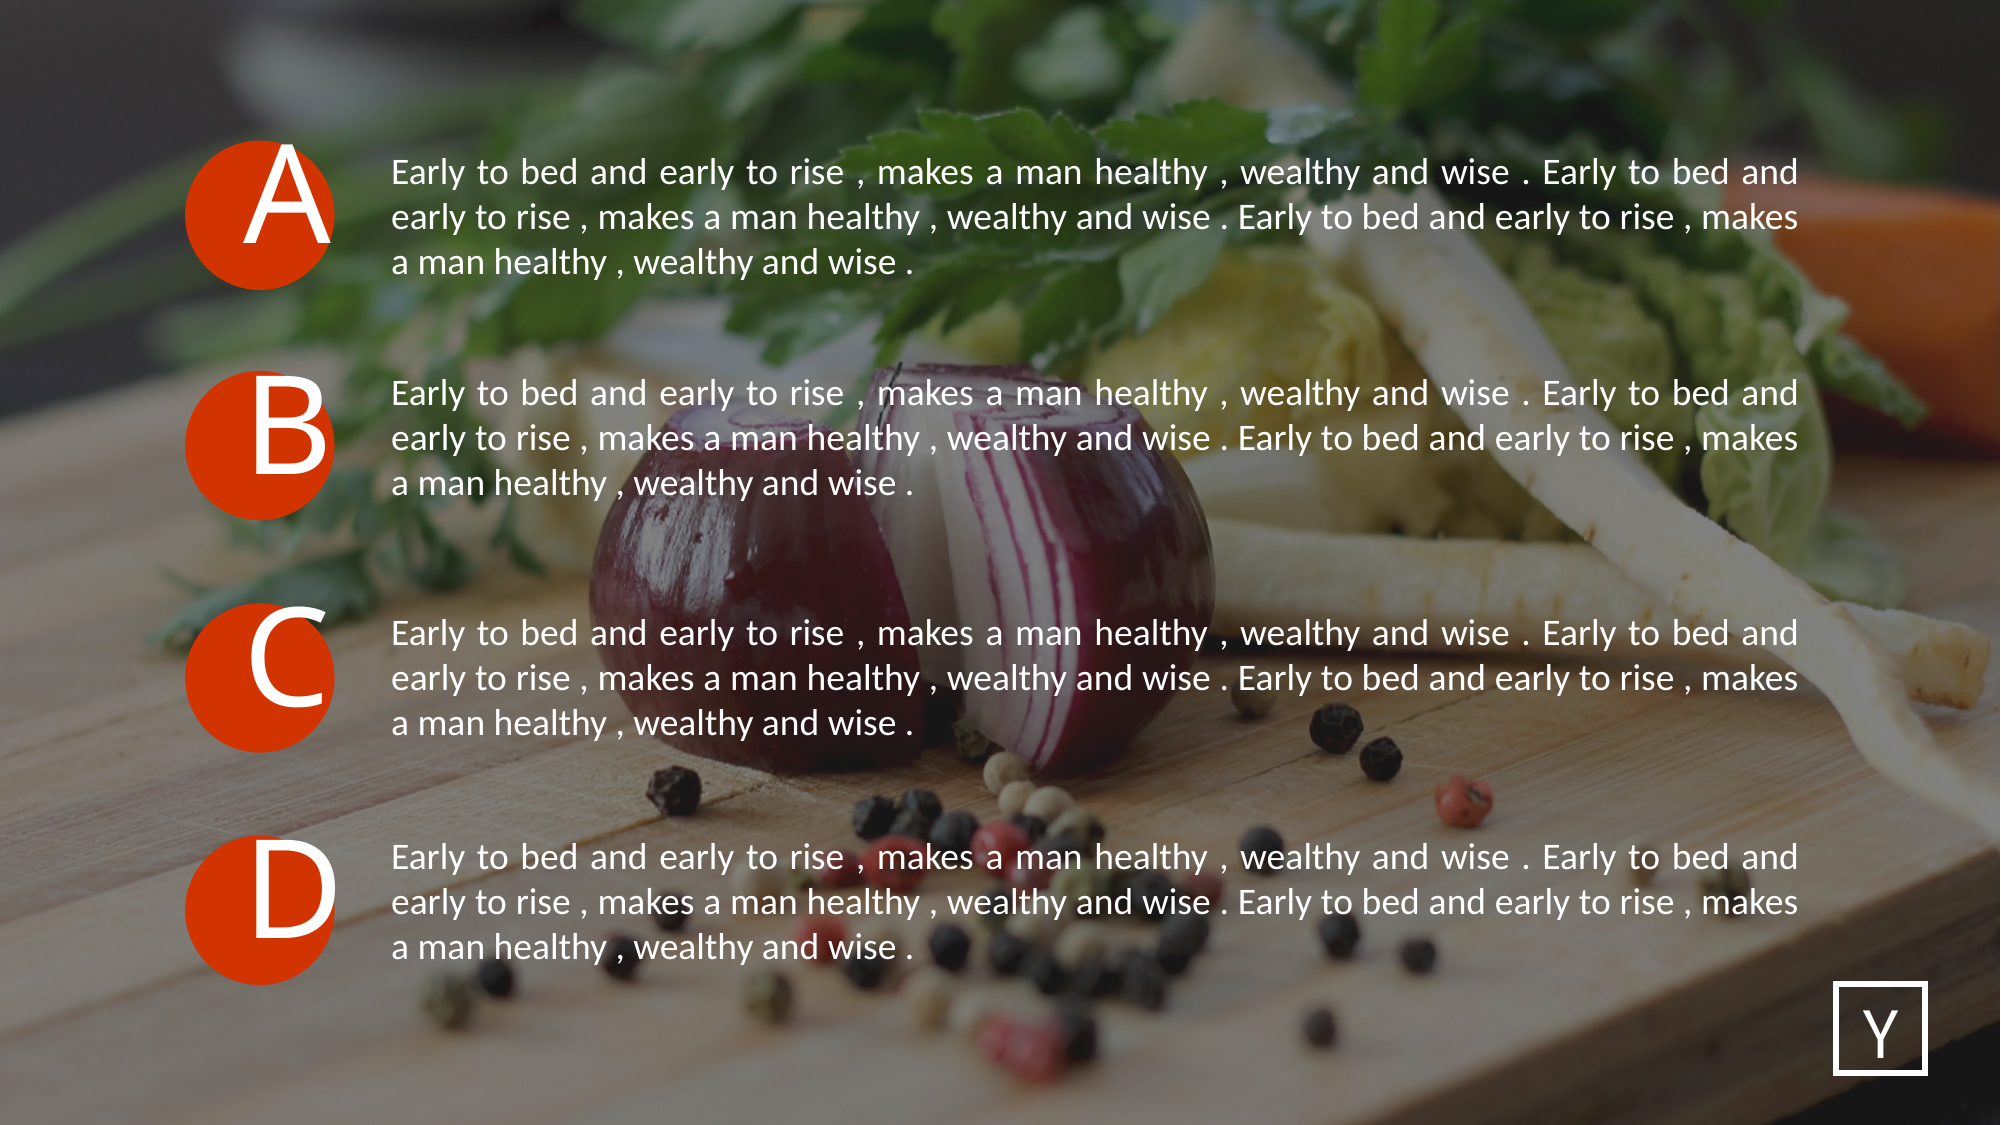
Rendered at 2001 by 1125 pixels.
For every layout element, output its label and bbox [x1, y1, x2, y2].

text_box [186, 99, 418, 289]
text_box [1836, 984, 1926, 1081]
text_box [186, 561, 418, 752]
text_box [186, 329, 418, 520]
picture [0, 0, 2000, 1125]
text_box [186, 794, 418, 985]
